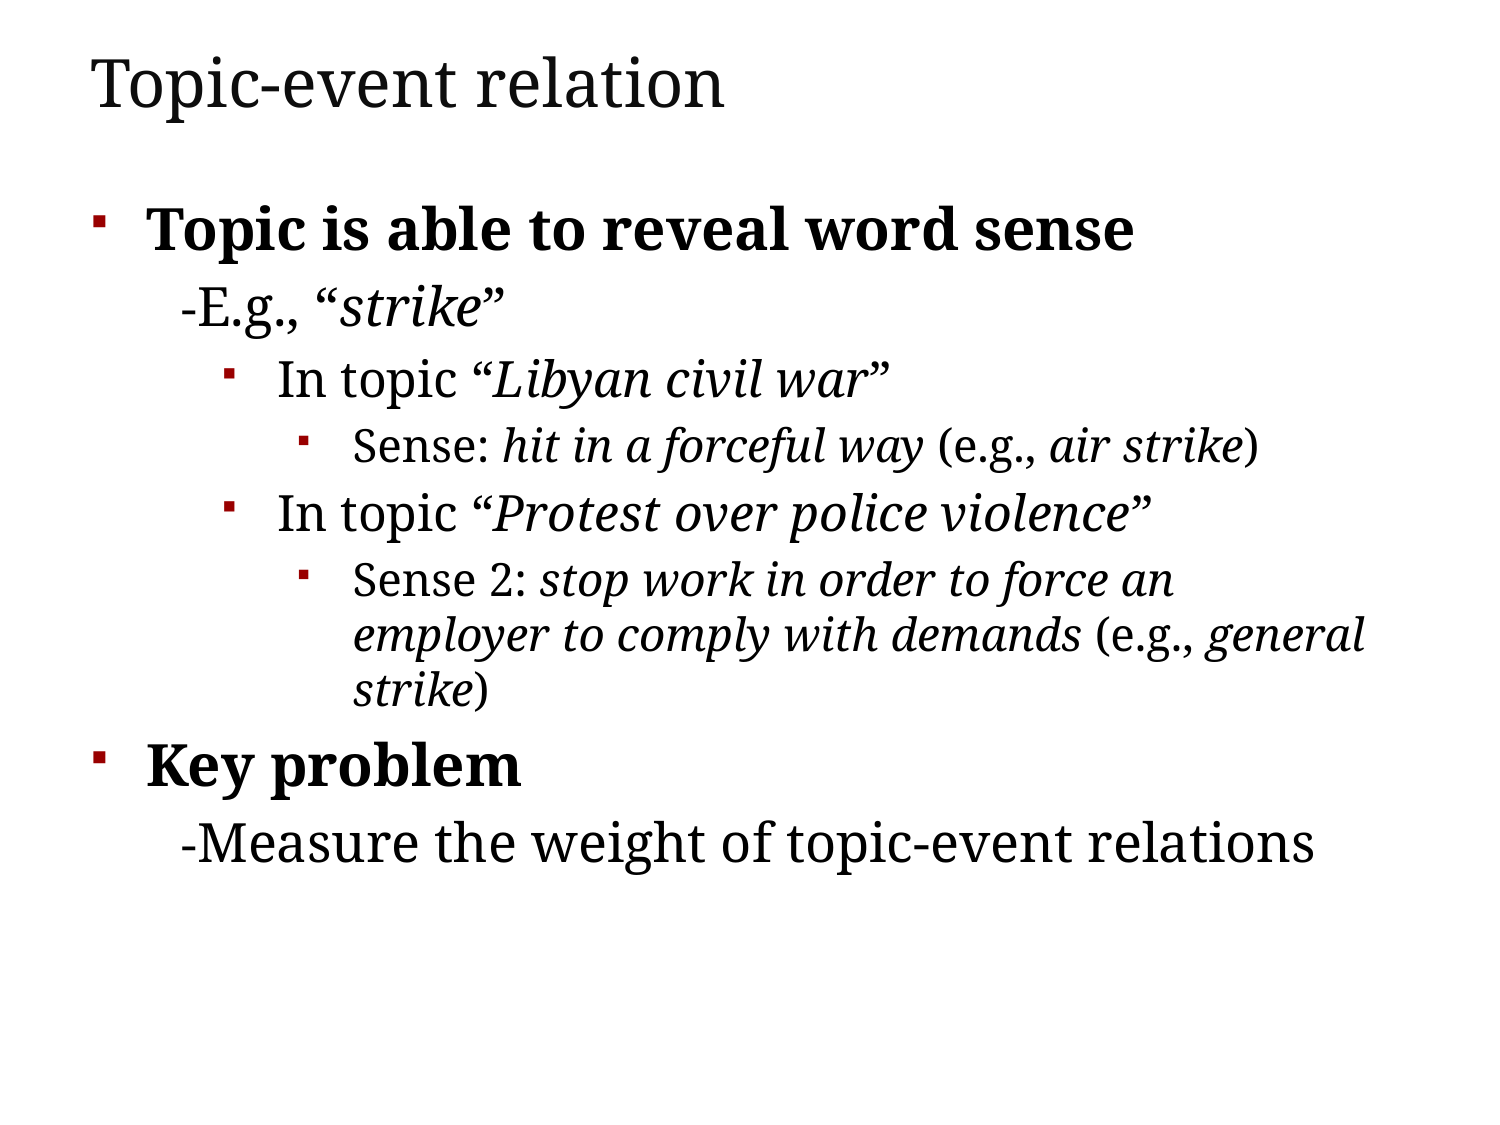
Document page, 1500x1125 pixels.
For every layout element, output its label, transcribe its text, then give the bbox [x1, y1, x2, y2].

list Topic is able to reveal word sense -E.g., “strike” In topic “Libyan civil war” Sense: hit in a forceful way (e.g., air strike) In topic “Protest over police violence” Sense 2: stop work in order to force an employer to comply with demands (e.g., general strike) Key problem -Measure the weight of topic-event relations [75, 184, 1388, 618]
title Topic-event relation [75, 0, 1459, 161]
